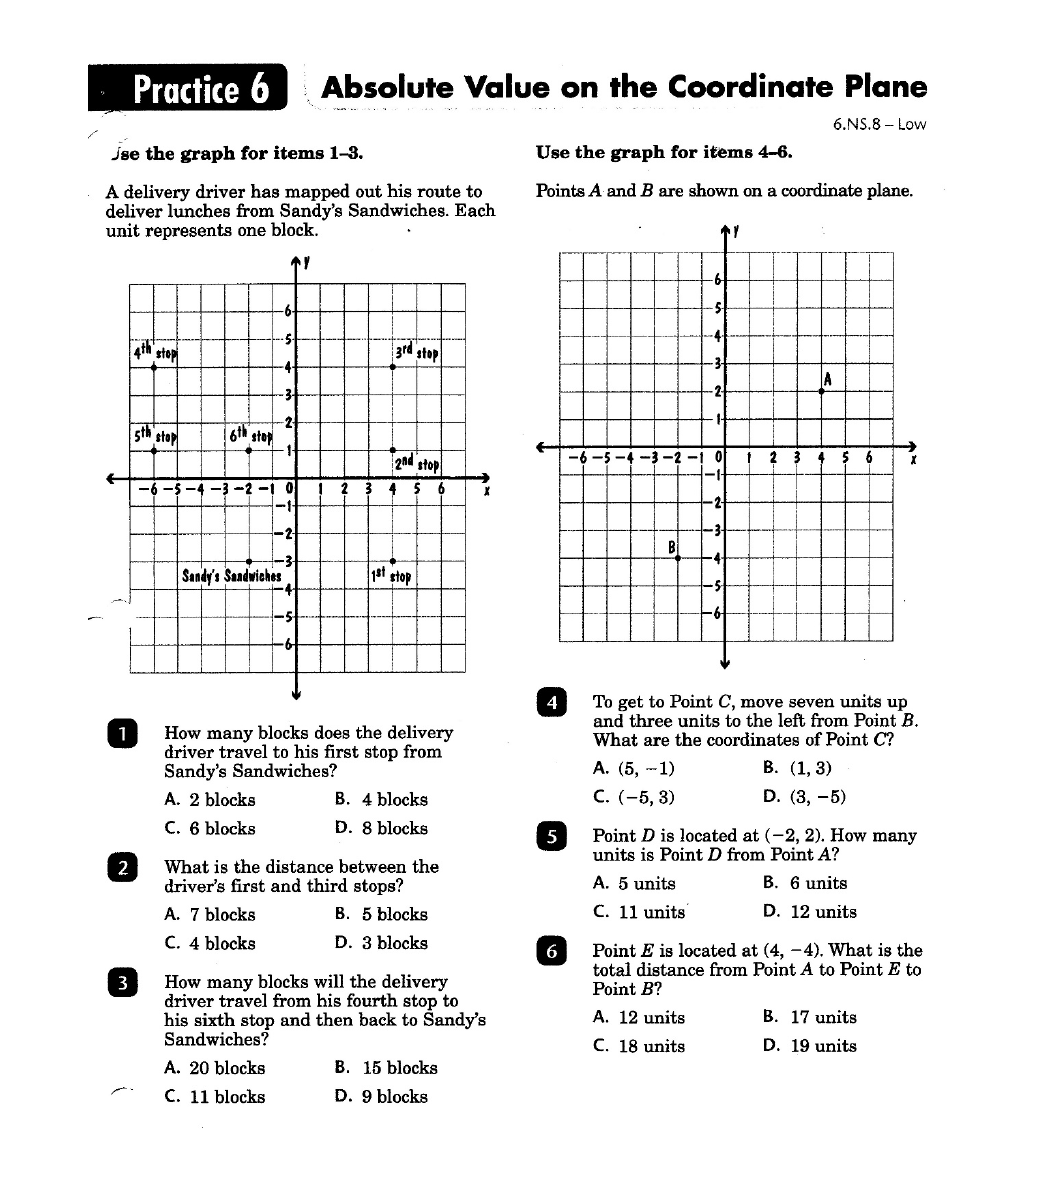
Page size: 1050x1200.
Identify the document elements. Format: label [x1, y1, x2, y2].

picture [88, 42, 962, 1144]
